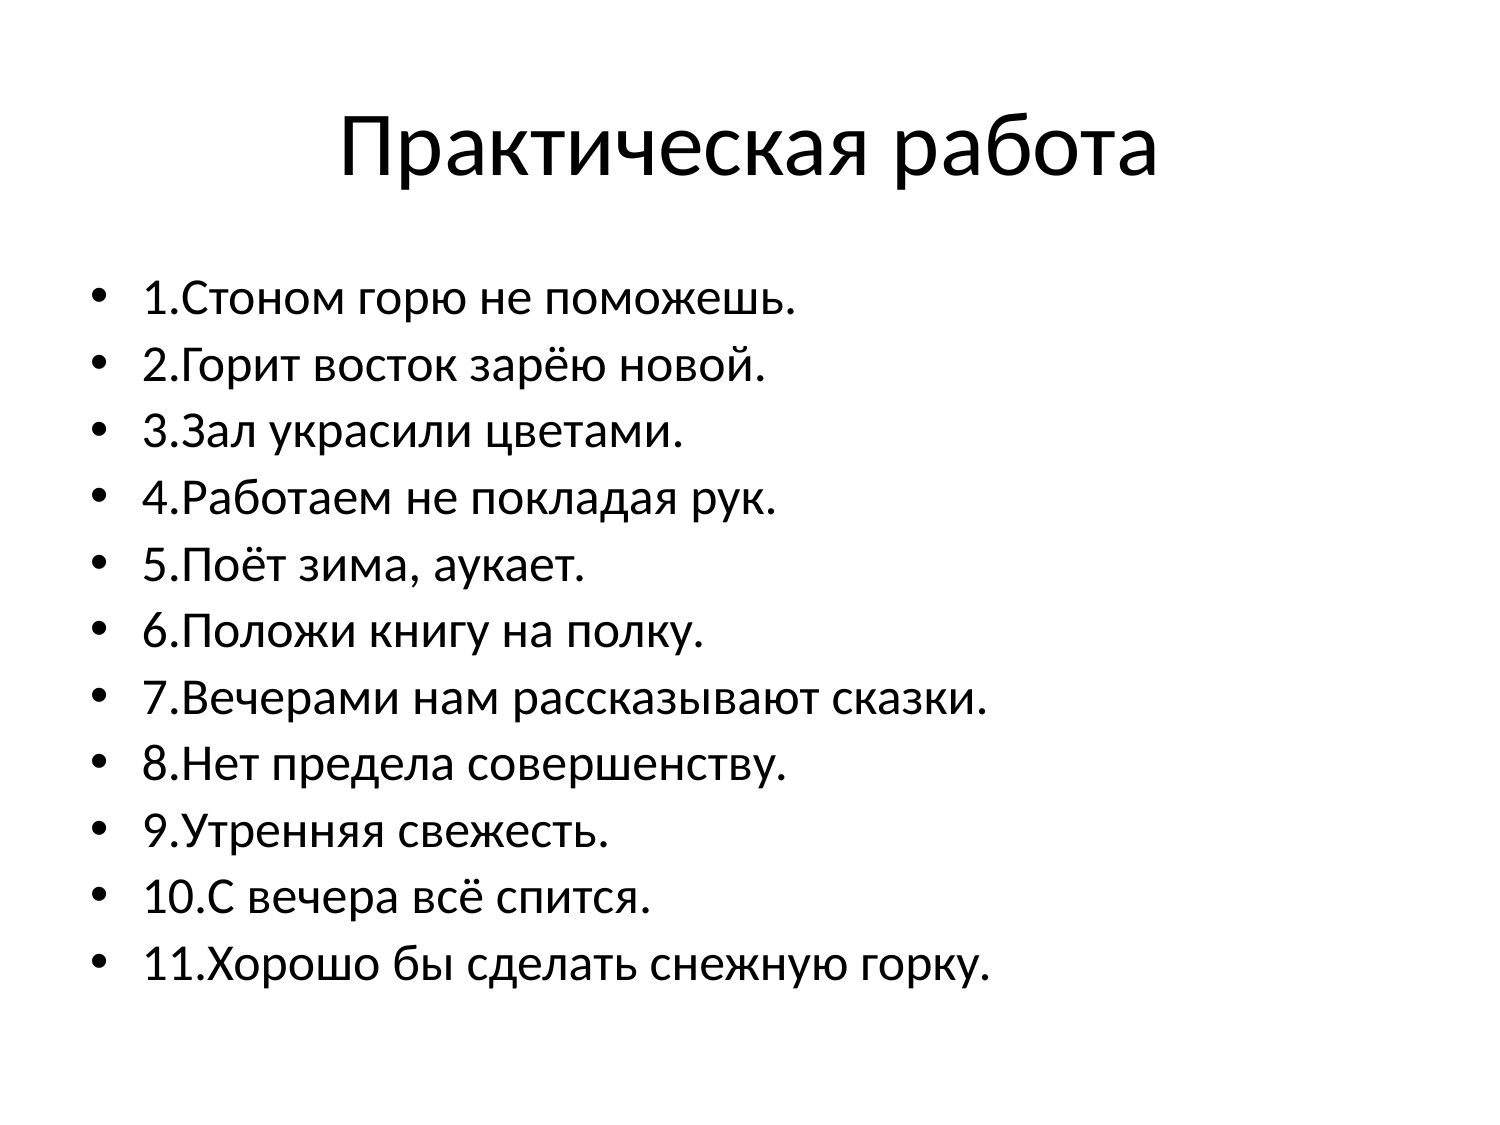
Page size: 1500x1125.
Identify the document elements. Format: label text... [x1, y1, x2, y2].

list 1.Стоном горю не поможешь. 2.Горит восток зарёю новой. 3.Зал украсили цветами. 4.Работаем не покладая рук. 5.Поёт зима, аукает. 6.Положи книгу на полку. 7.Вечерами нам рассказывают сказки. 8.Нет предела совершенству. 9.Утренняя свежесть. 10.С вечера всё спится. 11.Хорошо бы сделать снежную горку. [75, 262, 1425, 1005]
title Практическая работа [75, 45, 1425, 233]
